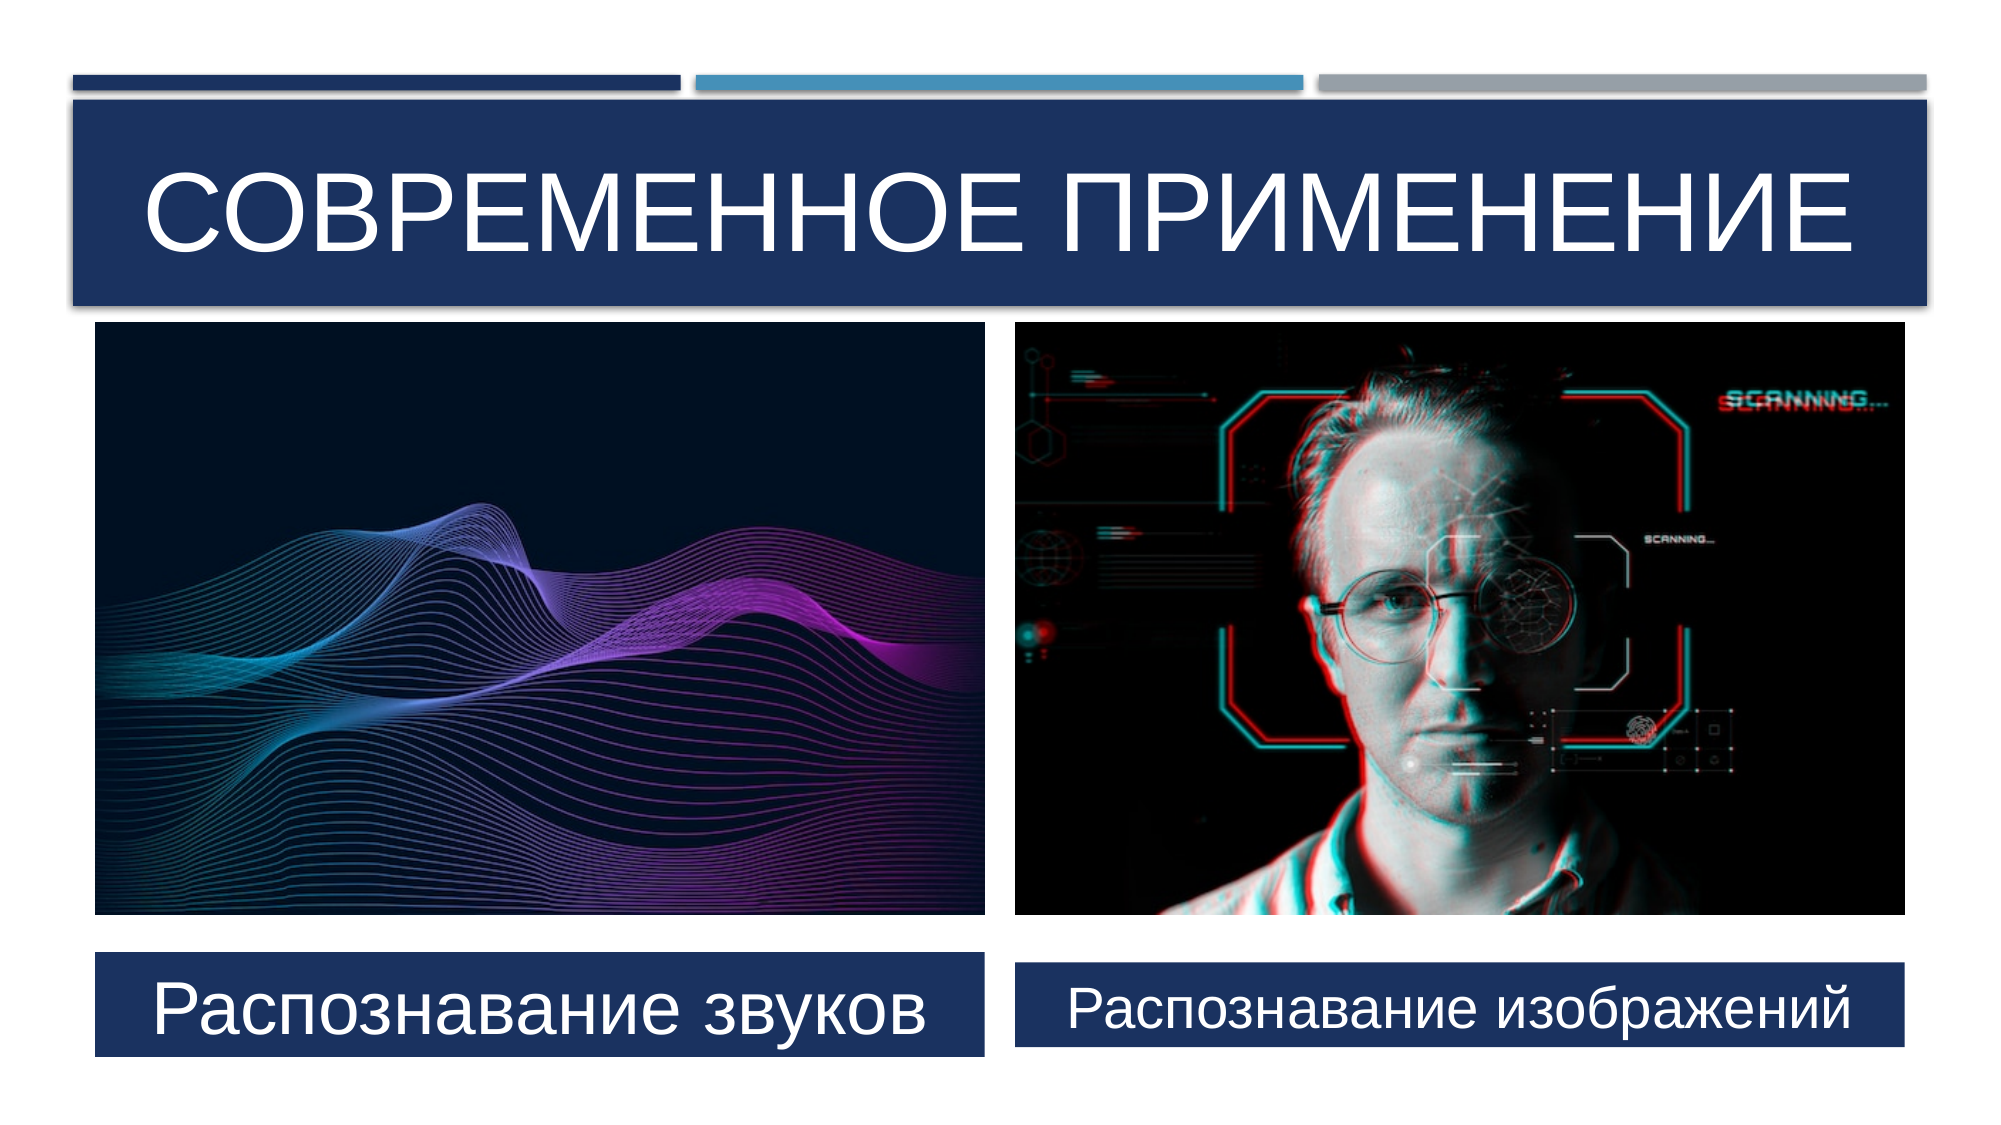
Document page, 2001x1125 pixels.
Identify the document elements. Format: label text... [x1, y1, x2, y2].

title Современное применение [95, 119, 1905, 282]
text_box Распознавание звуков [95, 952, 985, 1057]
text_box Распознавание изображений [1015, 962, 1905, 1048]
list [94, 321, 986, 916]
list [1014, 321, 1906, 916]
